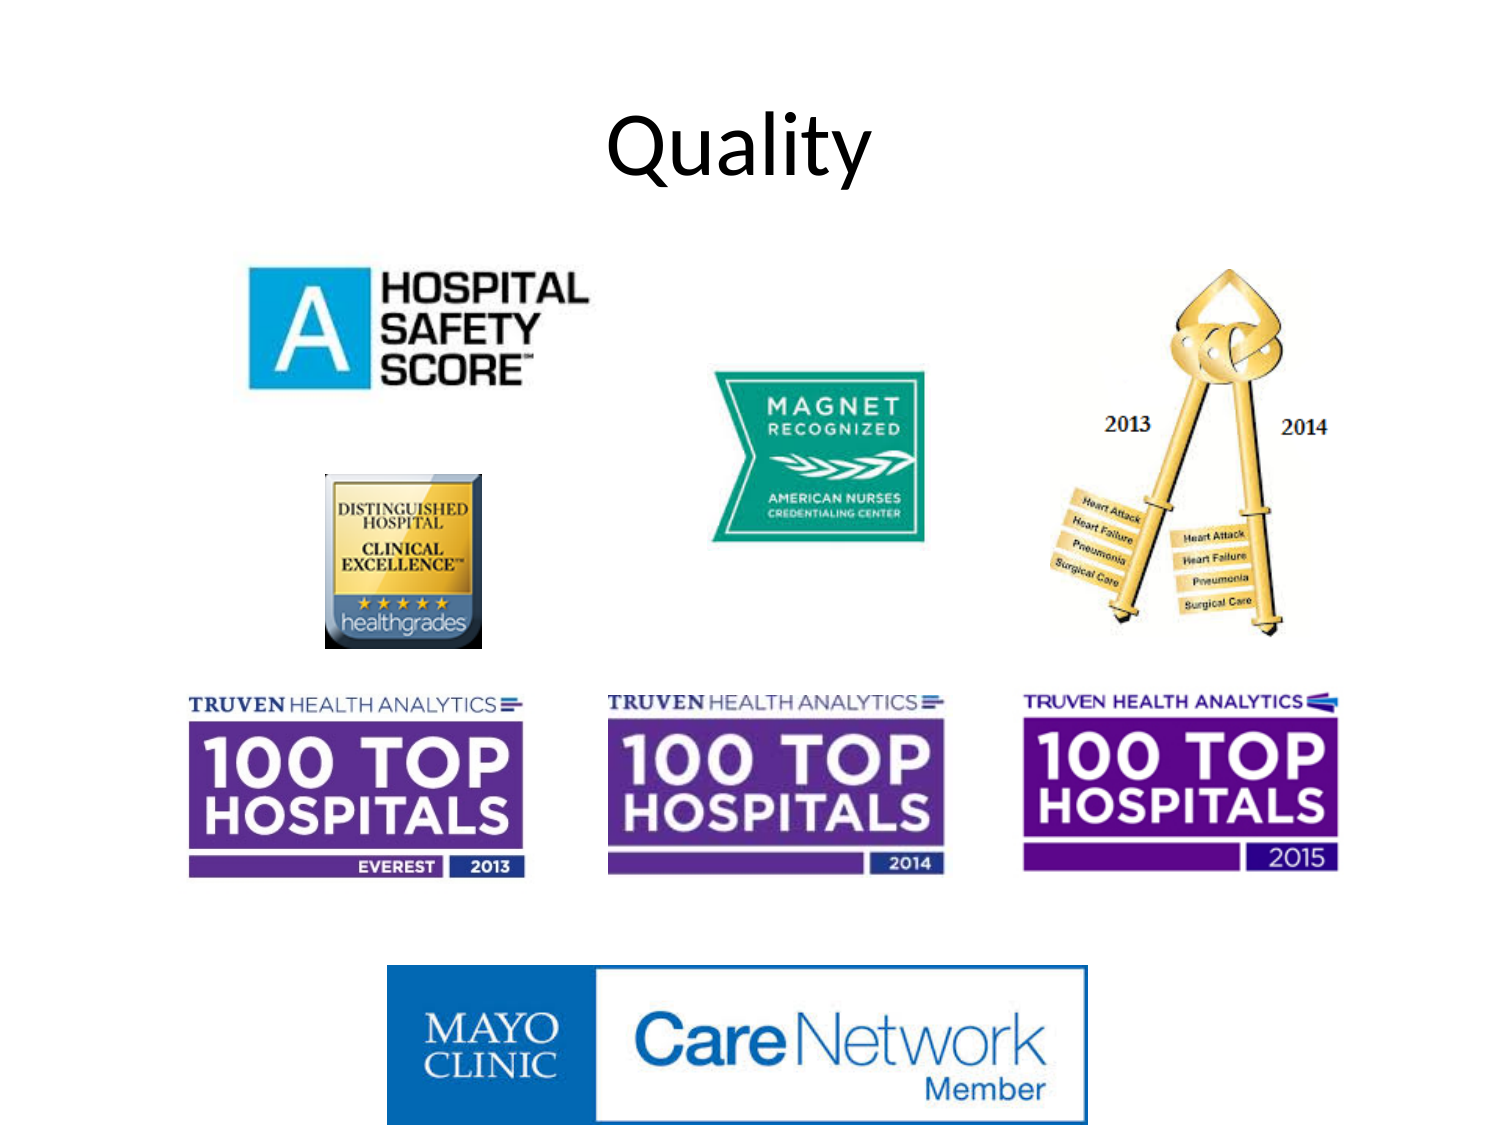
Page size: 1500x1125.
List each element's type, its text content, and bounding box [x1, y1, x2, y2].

picture [608, 694, 953, 879]
picture [1049, 269, 1376, 645]
picture [706, 363, 931, 552]
picture [137, 674, 585, 899]
picture [1012, 686, 1351, 879]
picture [325, 474, 482, 649]
picture [387, 964, 1089, 1125]
title Quality [75, 45, 1425, 233]
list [233, 177, 610, 468]
